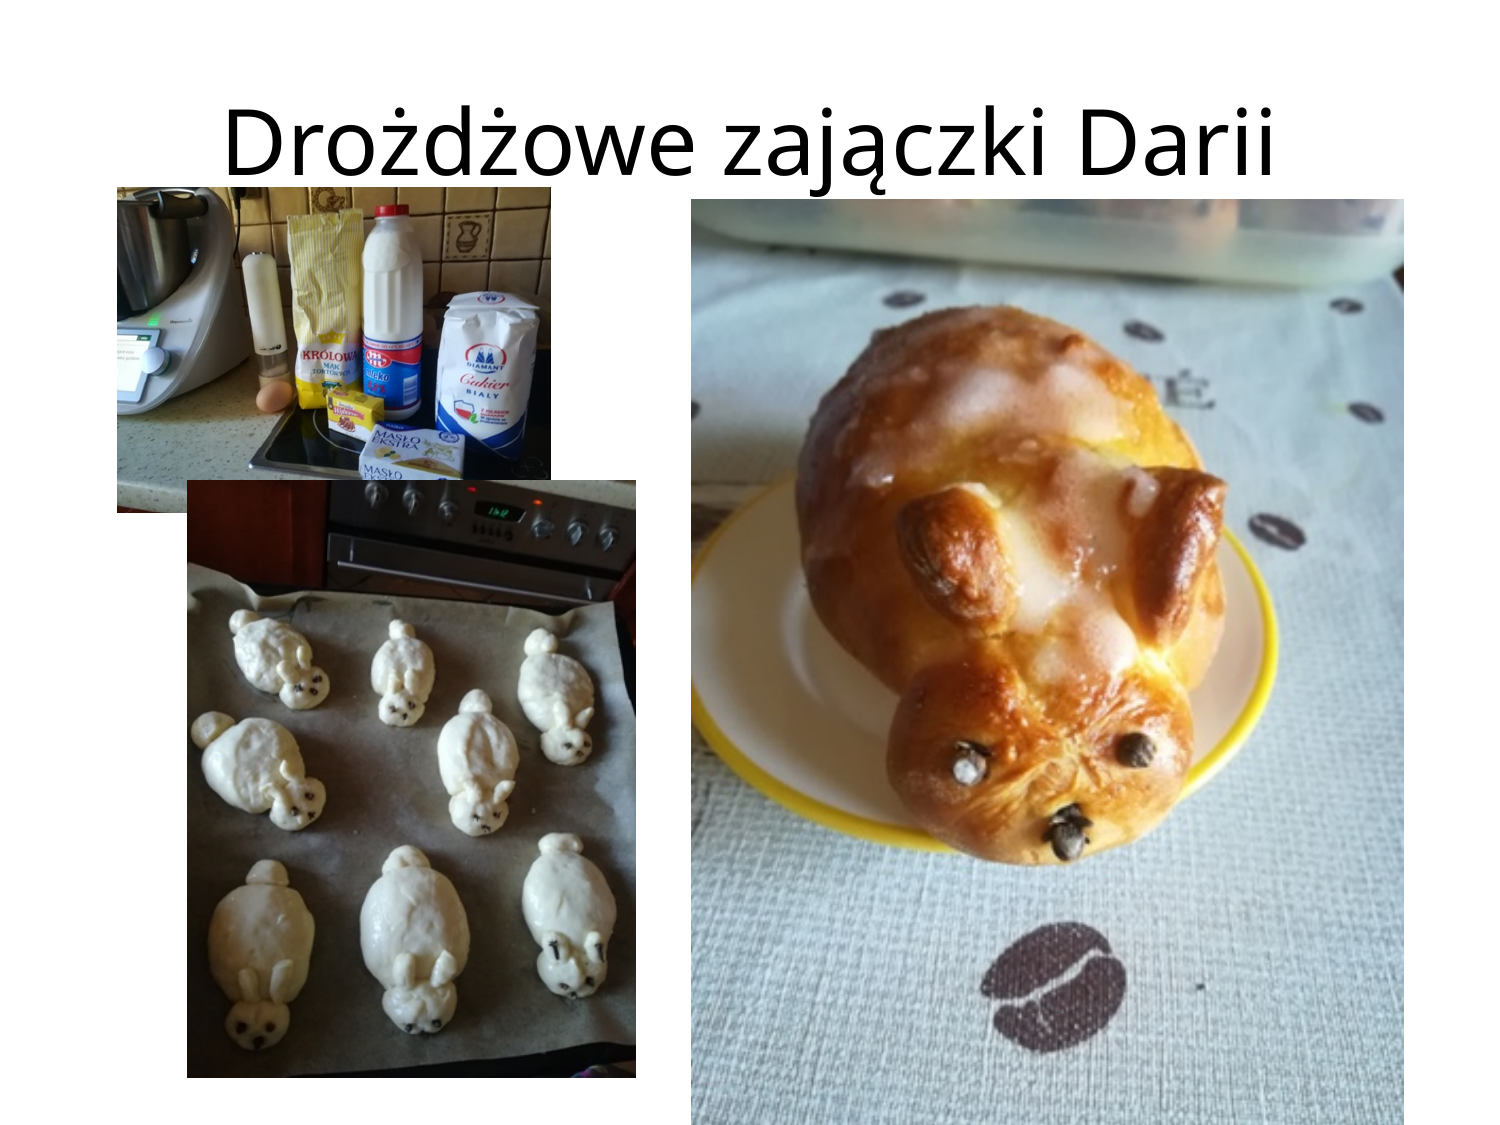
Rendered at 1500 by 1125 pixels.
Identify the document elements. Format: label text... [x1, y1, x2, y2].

picture [691, 198, 1405, 1125]
picture [187, 480, 636, 1079]
title Drożdżowe zajączki Darii [75, 45, 1425, 233]
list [116, 187, 551, 513]
